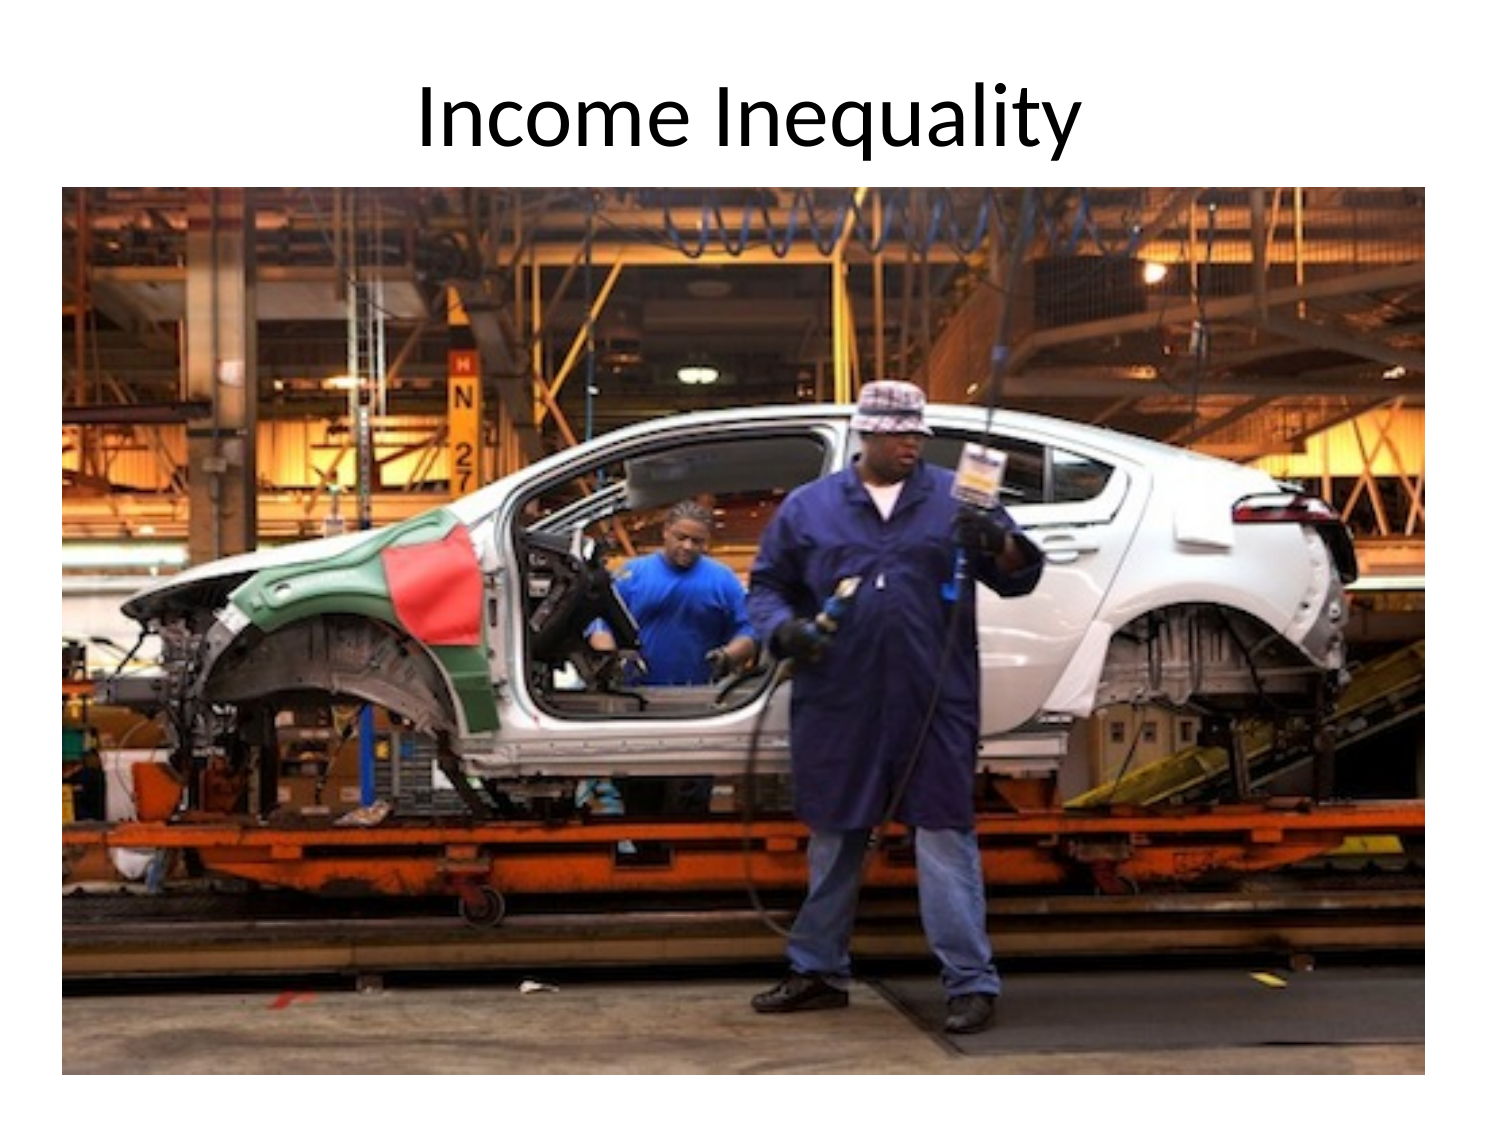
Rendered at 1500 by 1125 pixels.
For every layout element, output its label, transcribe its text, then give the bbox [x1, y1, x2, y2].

title Income Inequality [75, 45, 1425, 175]
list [62, 187, 1426, 1076]
